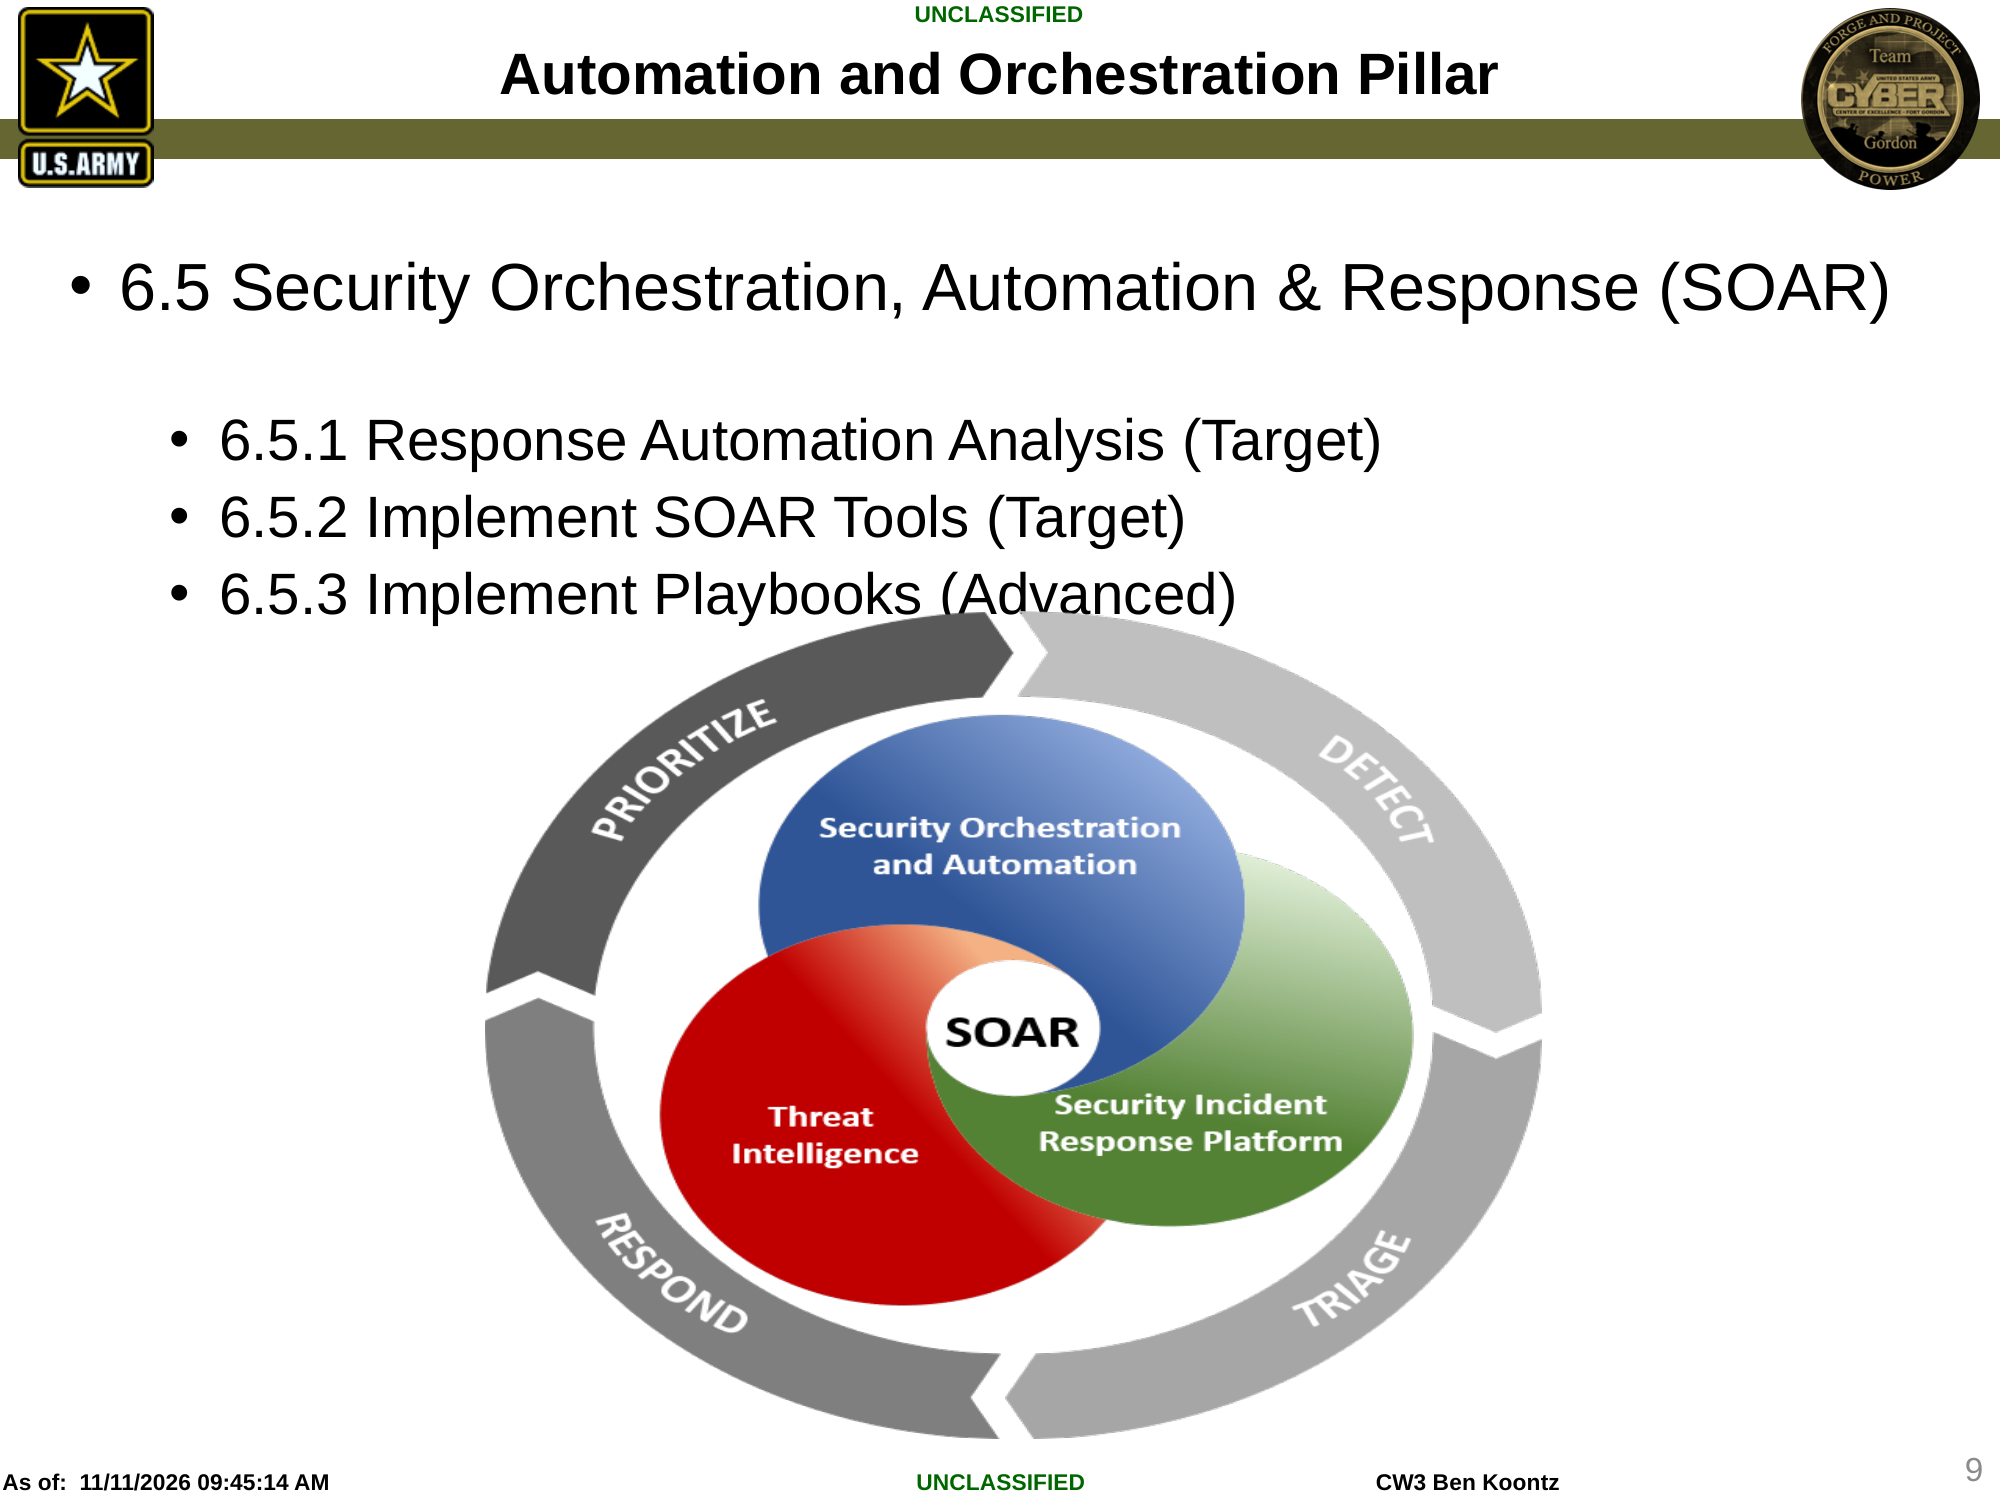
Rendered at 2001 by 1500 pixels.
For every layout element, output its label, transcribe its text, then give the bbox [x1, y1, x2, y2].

list 6.5 Security Orchestration, Automation & Response (SOAR) 6.5.1 Response Automation Analysis (Target) 6.5.2 Implement SOAR Tools (Target) 6.5.3 Implement Playbooks (Advanced) [54, 245, 1973, 1421]
slide_number 9 [1548, 1438, 1999, 1499]
picture [18, 148, 154, 188]
title Automation and Orchestration Pillar [0, 3, 2000, 148]
picture [1801, 148, 1980, 190]
picture [485, 611, 1542, 1439]
